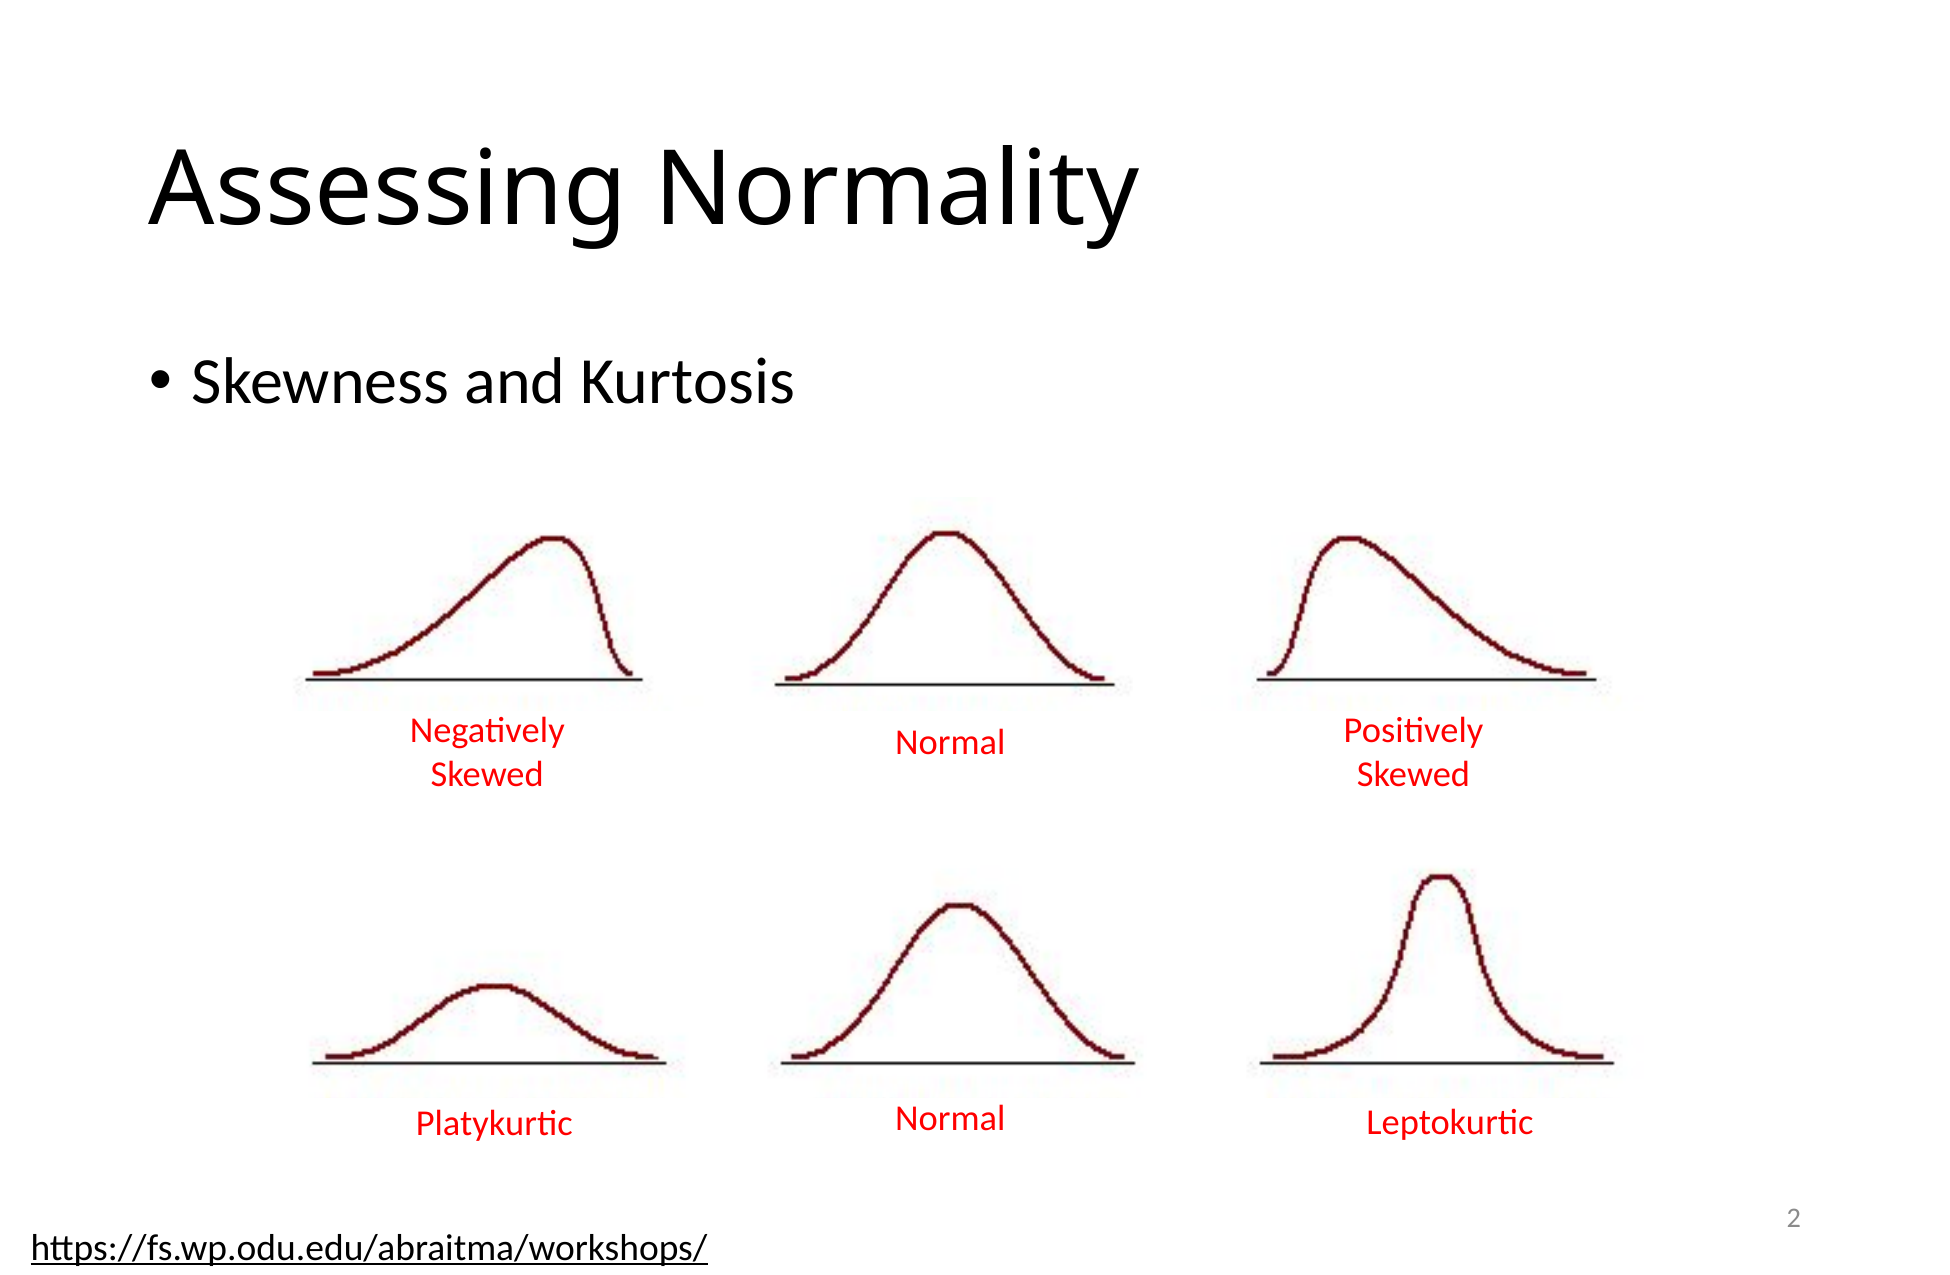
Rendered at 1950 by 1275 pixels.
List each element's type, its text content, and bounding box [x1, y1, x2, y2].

text_box Normal [828, 711, 1073, 770]
text_box Negatively Skewed [365, 711, 610, 801]
picture [292, 856, 1646, 1098]
text_box Leptokurtic [1328, 1098, 1573, 1150]
slide_number 2 [1377, 1181, 1816, 1250]
list Skewness and Kurtosis [134, 339, 1816, 1149]
text_box Platykurtic [372, 1098, 617, 1150]
text_box Normal [828, 1098, 1073, 1146]
text_box https://fs.wp.odu.edu/abraitma/workshops/ [15, 1215, 991, 1275]
picture [292, 497, 1644, 711]
title Assessing Normality [134, 67, 1816, 315]
text_box Positively Skewed [1291, 711, 1536, 801]
